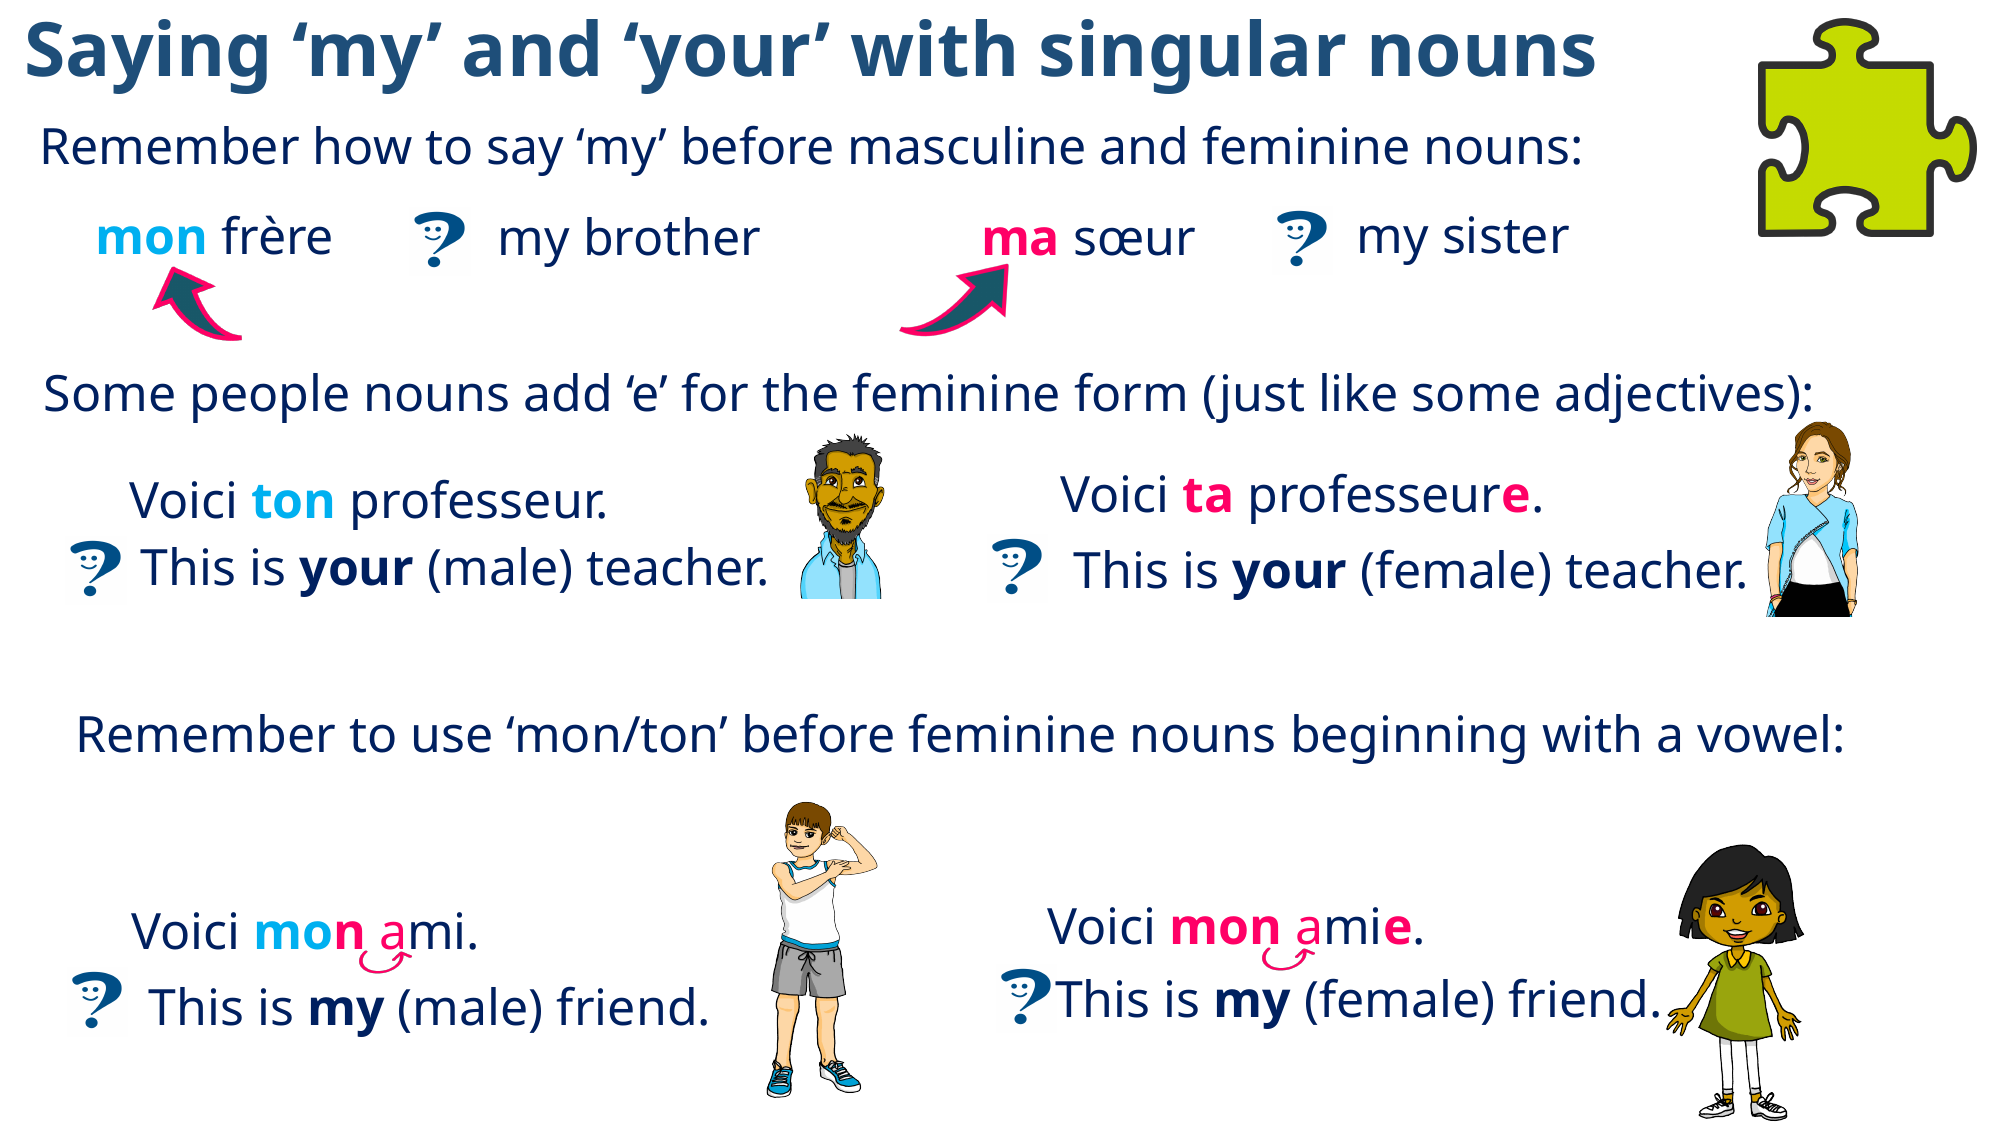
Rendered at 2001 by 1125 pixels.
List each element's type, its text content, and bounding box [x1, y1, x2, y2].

text_box Remember how to say ‘my’ before masculine and feminine nouns: [24, 107, 1739, 183]
picture [66, 967, 128, 1037]
text_box my sister [1337, 196, 1590, 271]
text_box This is your (male) teacher. [129, 528, 793, 604]
picture [760, 799, 881, 1100]
text_box Voici mon ami. [73, 891, 552, 967]
picture [796, 430, 888, 599]
text_box Remember to use ‘mon/ton’ before feminine nouns beginning with a vowel: [61, 695, 2000, 770]
text_box This is your (female) teacher. [987, 531, 1760, 607]
text_box mon frère [66, 197, 363, 272]
picture [1272, 206, 1334, 275]
picture [1645, 837, 1818, 1125]
picture [409, 207, 471, 277]
text_box This is my (male) friend. [134, 968, 755, 1043]
text_box This is my (female) friend. [1012, 959, 1640, 1035]
picture [1758, 18, 1978, 237]
text_box Voici mon amie. [1004, 886, 1483, 962]
picture [123, 239, 267, 369]
picture [1258, 934, 1319, 979]
text_box Voici ton professeur. [104, 461, 648, 537]
title Saying ‘my’ and ‘your’ with singular nouns [24, 11, 1739, 98]
picture [995, 964, 1057, 1034]
text_box ma sœur [940, 198, 1237, 273]
picture [986, 533, 1048, 603]
text_box my brother [425, 197, 835, 273]
text_box Voici ta professeure. [978, 455, 1627, 530]
picture [870, 218, 1052, 386]
text_box Some people nouns add ‘e’ for the feminine form (just like some adjectives): [28, 353, 1972, 429]
picture [1765, 418, 1859, 617]
picture [65, 535, 127, 605]
picture [355, 937, 416, 982]
